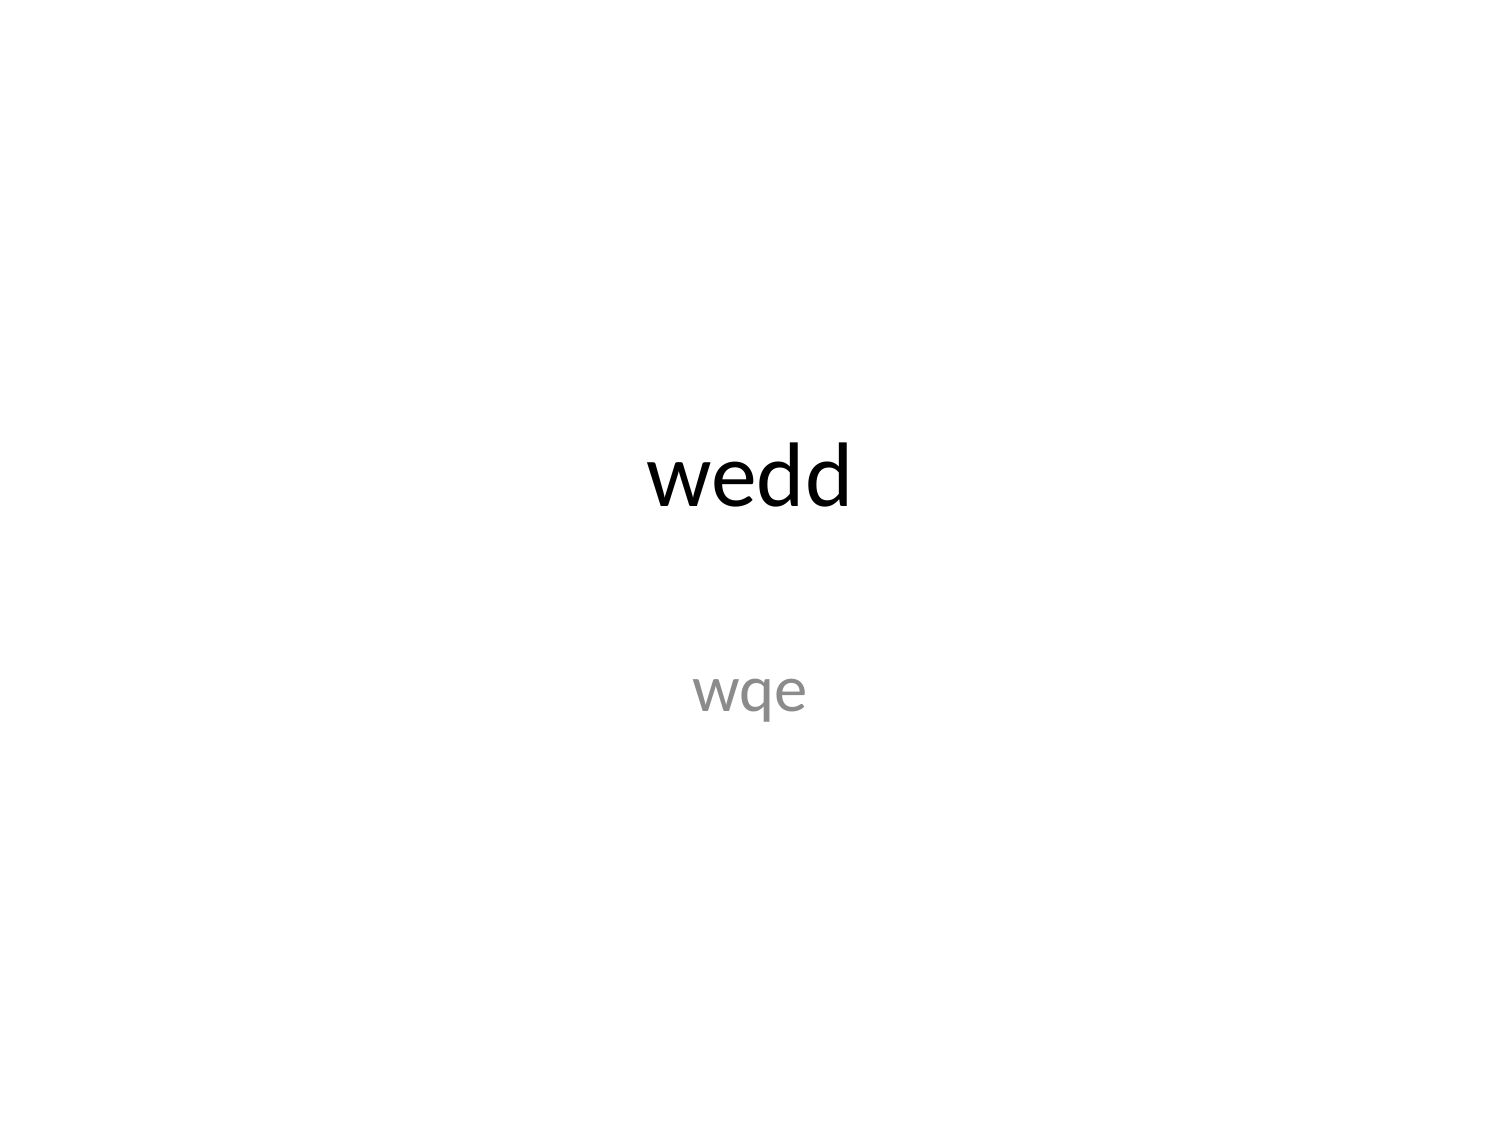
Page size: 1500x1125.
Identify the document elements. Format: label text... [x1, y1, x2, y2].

title wedd [112, 349, 1388, 591]
subtitle wqe [225, 637, 1275, 925]
